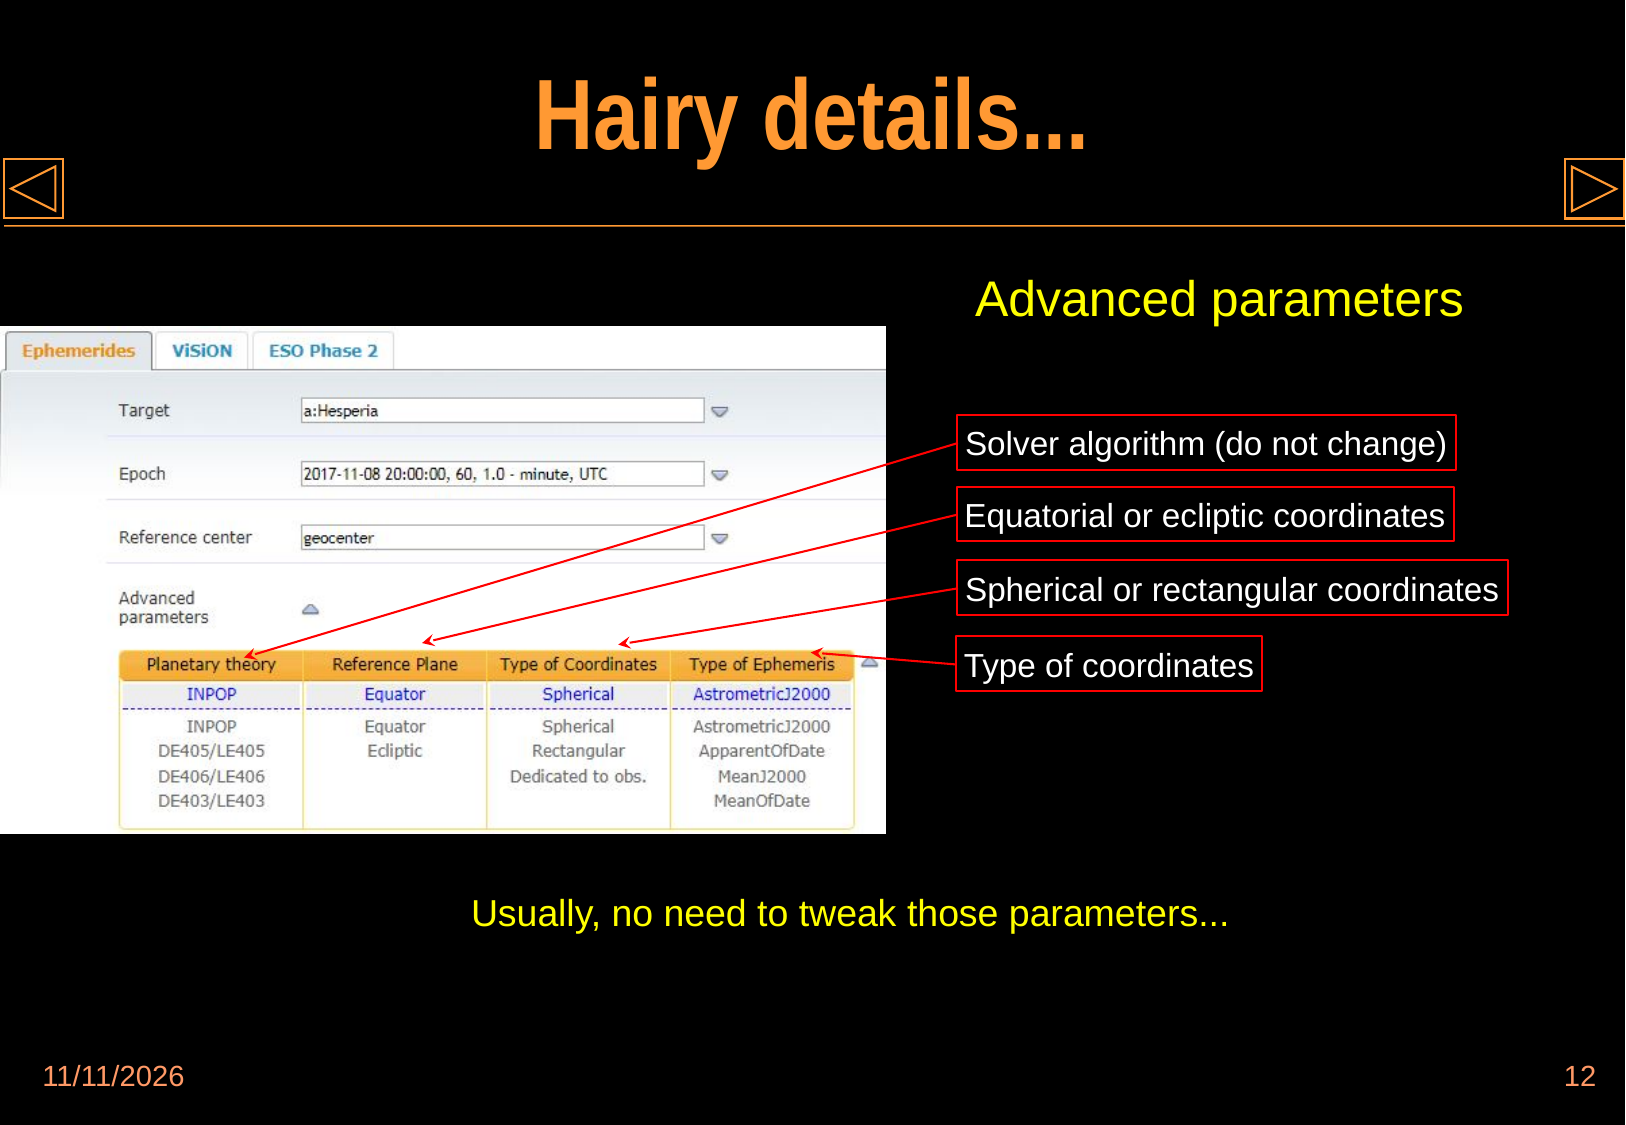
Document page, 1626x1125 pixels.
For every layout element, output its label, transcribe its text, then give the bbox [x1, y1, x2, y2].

slide_number 12 [1272, 1037, 1612, 1113]
text_box Usually, no need to tweak those parameters... [456, 881, 1245, 942]
text_box Spherical or rectangular coordinates [886, 560, 1508, 616]
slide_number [27, 1037, 366, 1113]
title Hairy details... [182, 30, 1443, 219]
text_box Solver algorithm (do not change) [886, 414, 1456, 470]
text_box Advanced parameters [960, 259, 1480, 334]
text_box Equatorial or ecliptic coordinates [886, 486, 1454, 542]
picture [0, 326, 886, 834]
text_box Type of coordinates [886, 636, 1263, 692]
